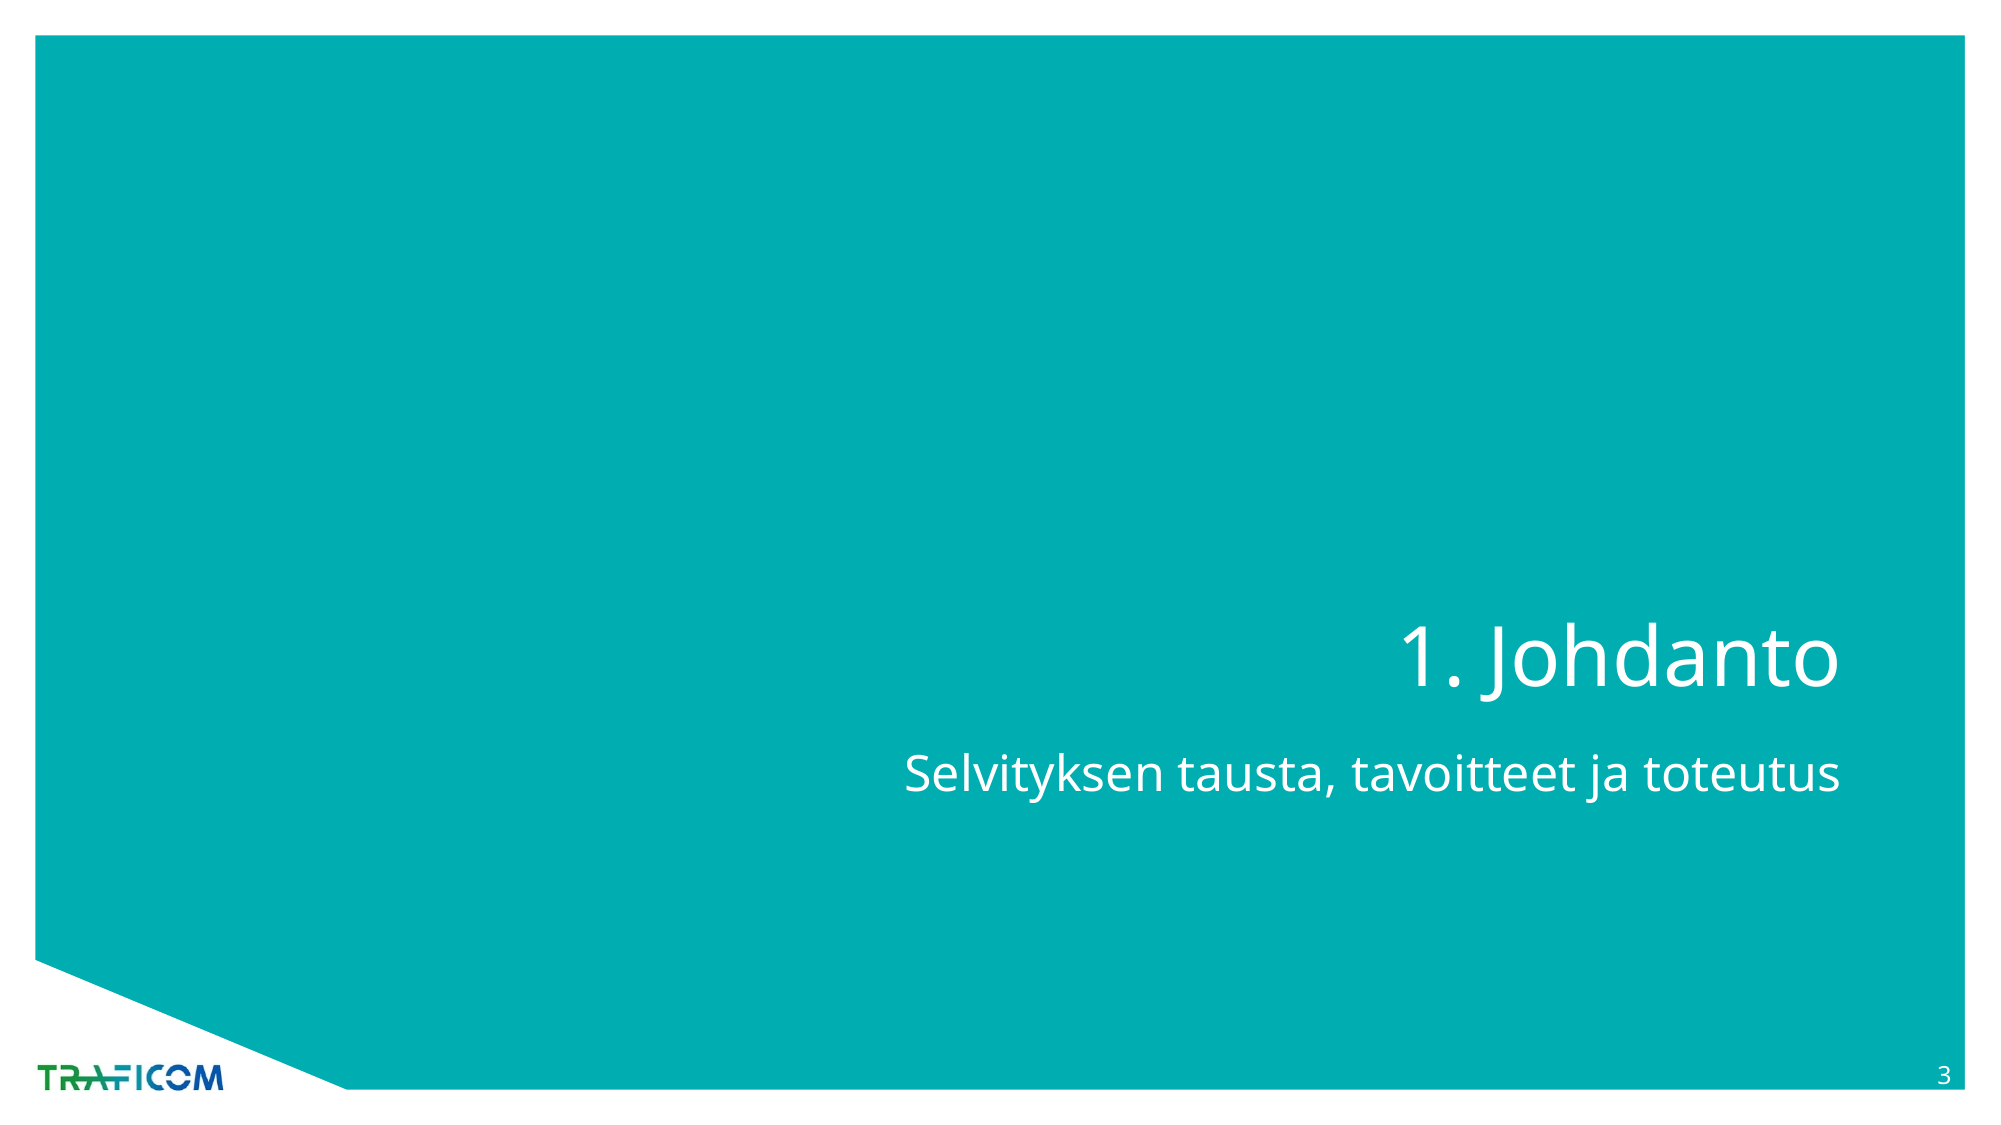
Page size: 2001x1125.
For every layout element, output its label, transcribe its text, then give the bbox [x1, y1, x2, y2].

slide_number 3 [1854, 1055, 1967, 1097]
list Selvityksen tausta, tavoitteet ja toteutus [720, 741, 1858, 901]
title 1. Johdanto [720, 416, 1858, 712]
picture [34, 1062, 228, 1093]
